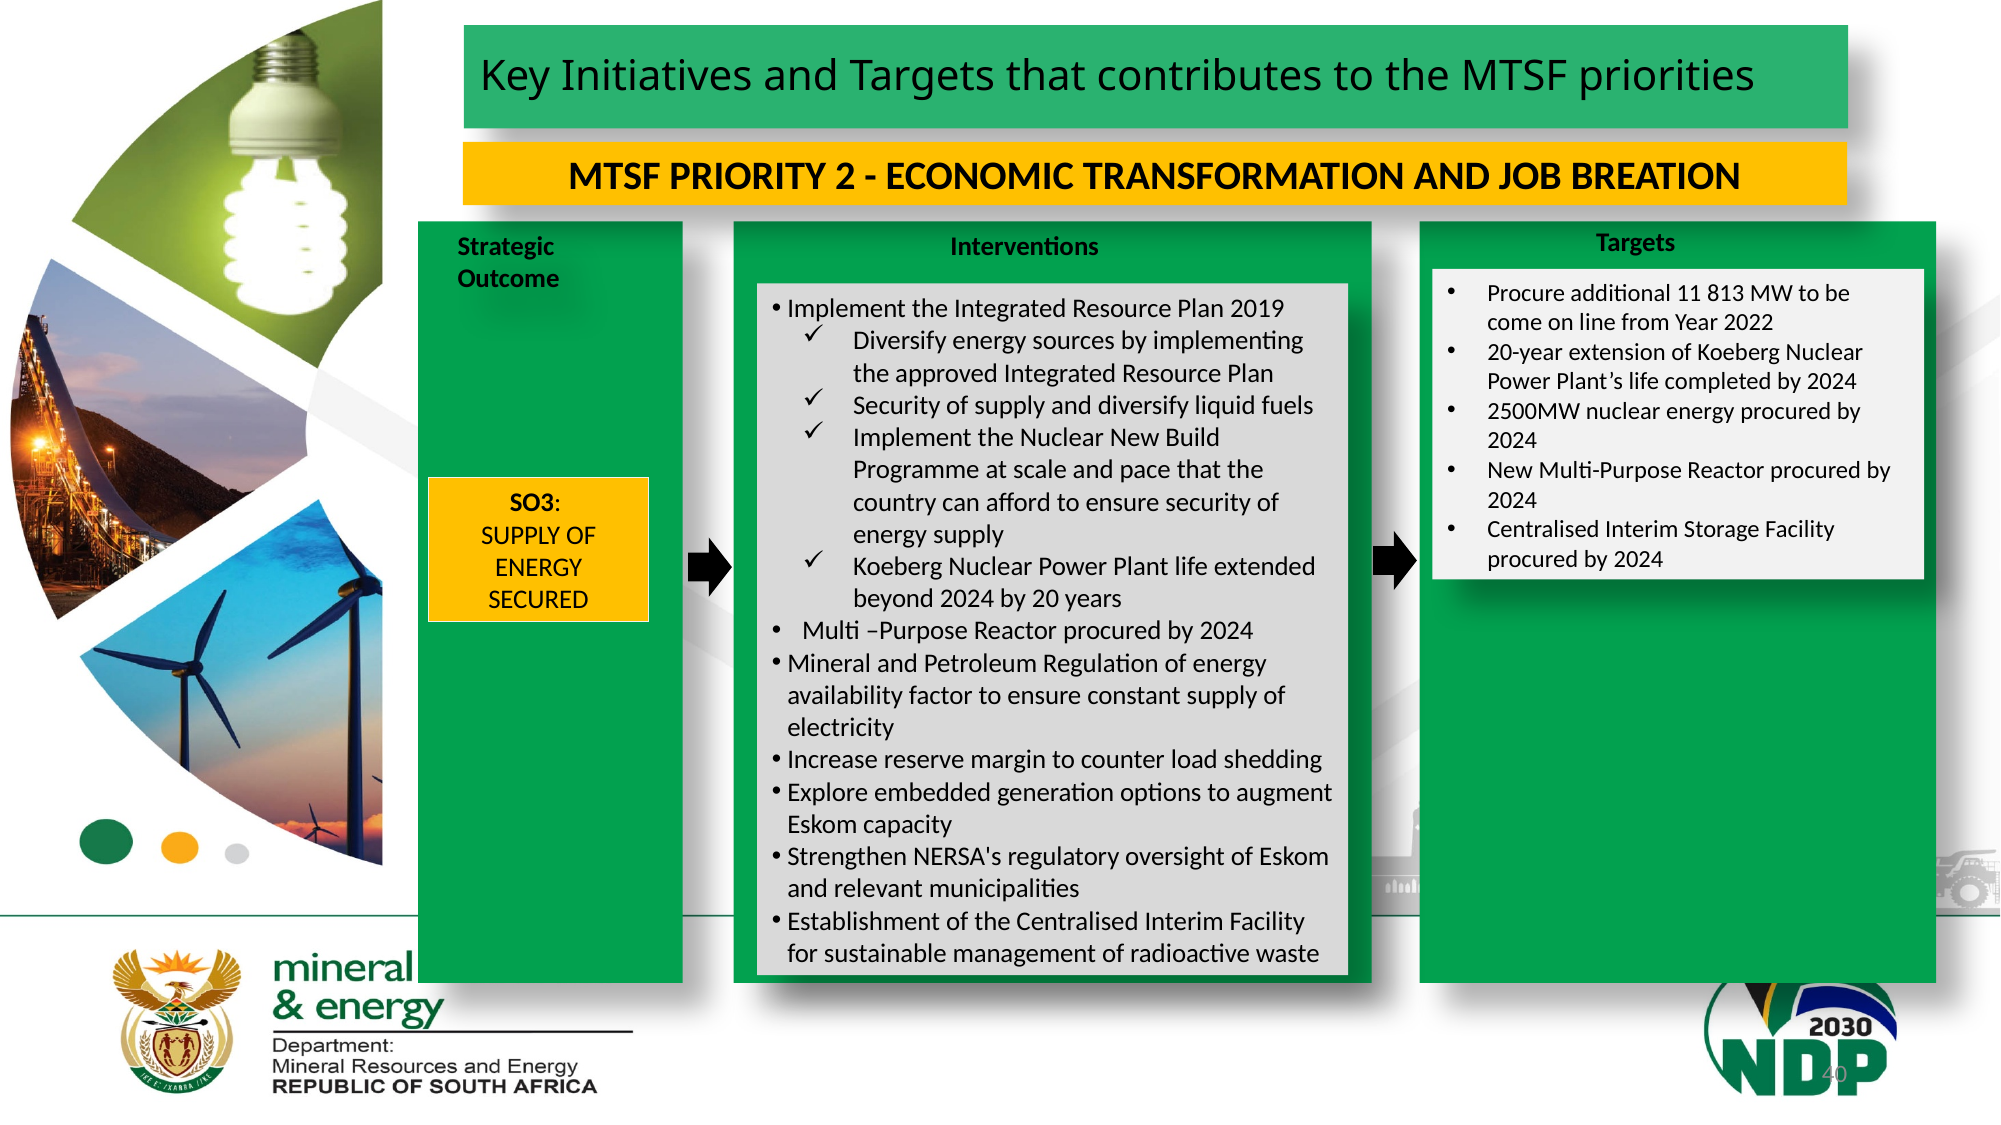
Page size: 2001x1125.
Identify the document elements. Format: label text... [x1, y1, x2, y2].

text_box [417, 220, 684, 984]
text_box Interventions [935, 221, 1115, 269]
text_box [688, 537, 732, 597]
text_box Targets [1581, 217, 1691, 265]
title Key Initiatives and Targets that contributes to the MTSF priorities [463, 25, 1849, 129]
text_box Implement the Integrated Resource Plan 2019 Diversify energy sources by implementing the approved Integrated Resource Plan Security of supply and diversify liquid fuels Implement the Nuclear New Build Programme at scale and pace that the country can afford to ensure security of energy supply Koeberg Nuclear Power Plant life extended beyond 2024 by 20 years Multi –Purpose Reactor procured by 2024 Mineral and Petroleum Regulation of energy availability factor to ensure constant supply of electricity Increase reserve margin to counter load shedding Explore embedded generation options to augment Eskom capacity Strengthen NERSA's regulatory oversight of Eskom and relevant municipalities Establishment of the Centralised Interim Facility for sustainable management of radioactive waste [757, 283, 1349, 976]
text_box [733, 250, 1373, 984]
text_box SO3: SUPPLY OF ENERGY SECURED [428, 477, 649, 622]
text_box Procure additional 11 813 MW to be come on line from Year 2022 20-year extension of Koeberg Nuclear Power Plant’s life completed by 2024 2500MW nuclear energy procured by 2024 New Multi-Purpose Reactor procured by 2024 Centralised Interim Storage Facility procured by 2024 [1432, 268, 1925, 580]
text_box Strategic Outcome [442, 221, 632, 301]
picture [0, 0, 2001, 1125]
slide_number 40 [1412, 1042, 1863, 1103]
text_box [1419, 220, 1937, 984]
text_box [1373, 530, 1417, 591]
text_box MTSF PRIORITY 2 - ECONOMIC TRANSFORMATION AND JOB BREATION [462, 141, 1848, 206]
